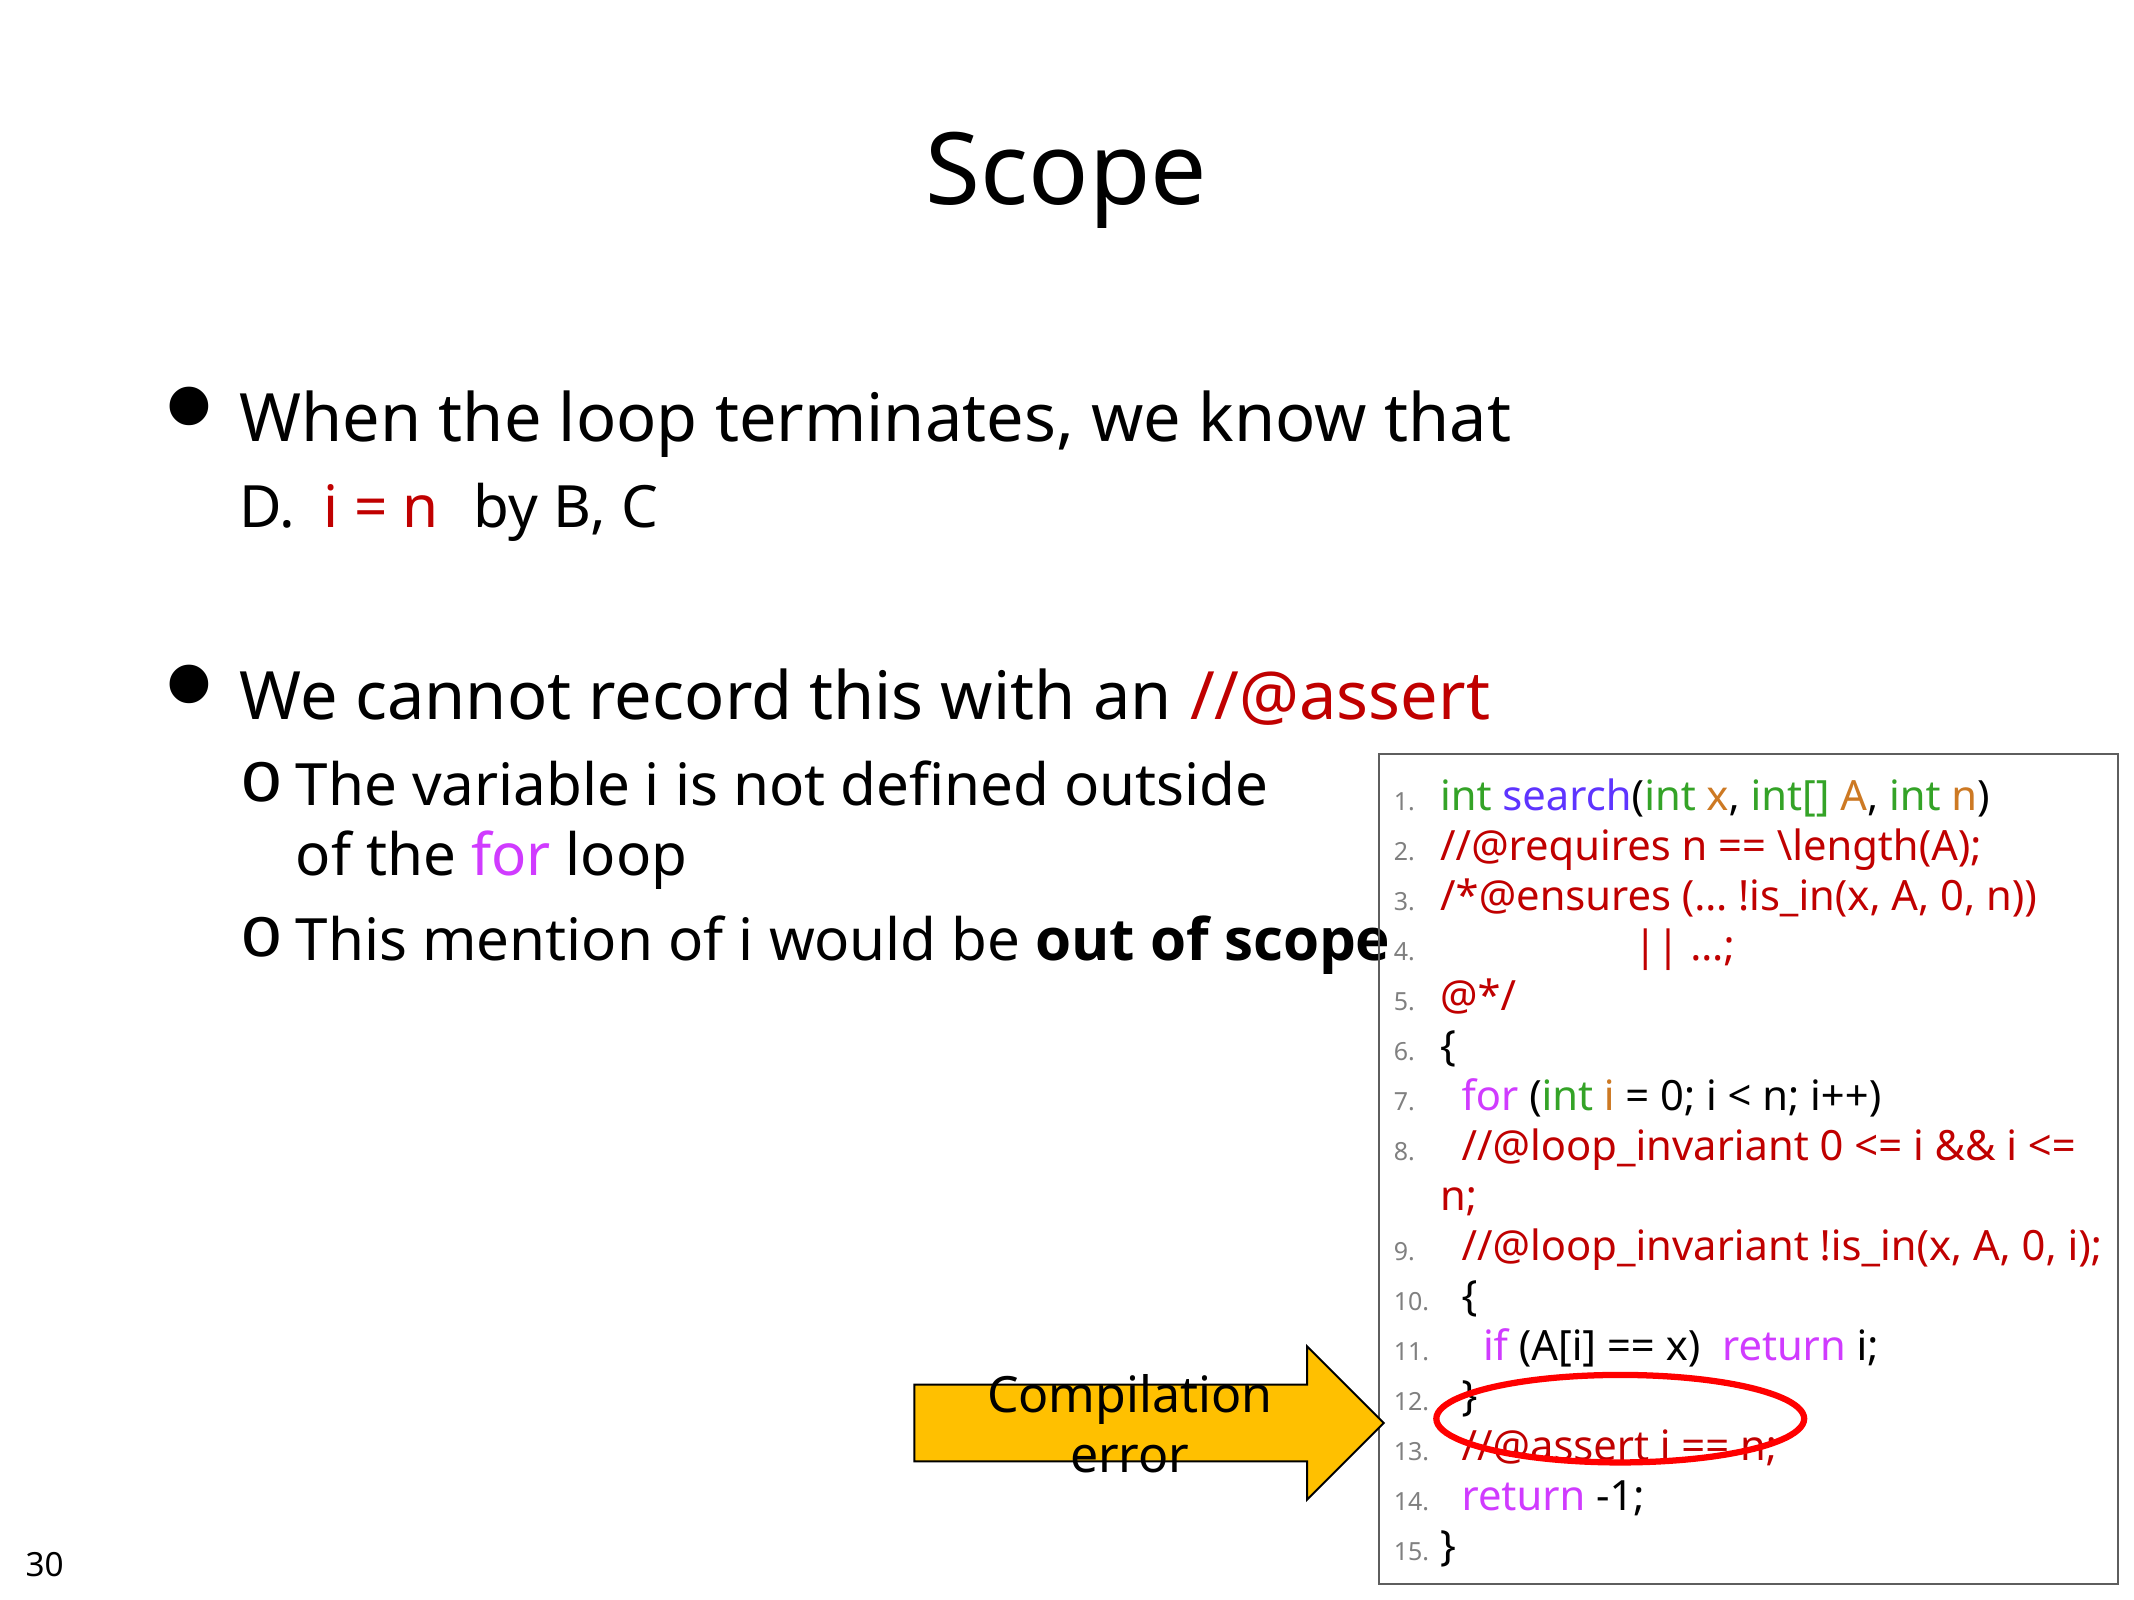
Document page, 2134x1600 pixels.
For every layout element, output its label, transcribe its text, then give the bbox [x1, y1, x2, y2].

title Scope [155, 41, 1978, 289]
text_box [1436, 1374, 1805, 1463]
text_box Compilation error [914, 1346, 1384, 1500]
slide_number 29 [16, 1533, 74, 1588]
text_box int search(int x, int[] A, int n) //@requires n == \length(A); /*@ensures (… !is_in(x, A, 0, n)) || …; @*/ { for (int i = 0; i < n; i++) //@loop_invariant 0 <= i && i <= n; //@loop_invariant !is_in(x, A, 0, i); { if (A[i] == x) return i; } //@assert i == n; return -1; } [1379, 753, 2118, 1584]
list When the loop terminates, we know that i = n by B, C We cannot record this with an //@assert The variable i is not defined outside of the for loop This mention of i would be out of scope [155, 324, 1980, 1451]
